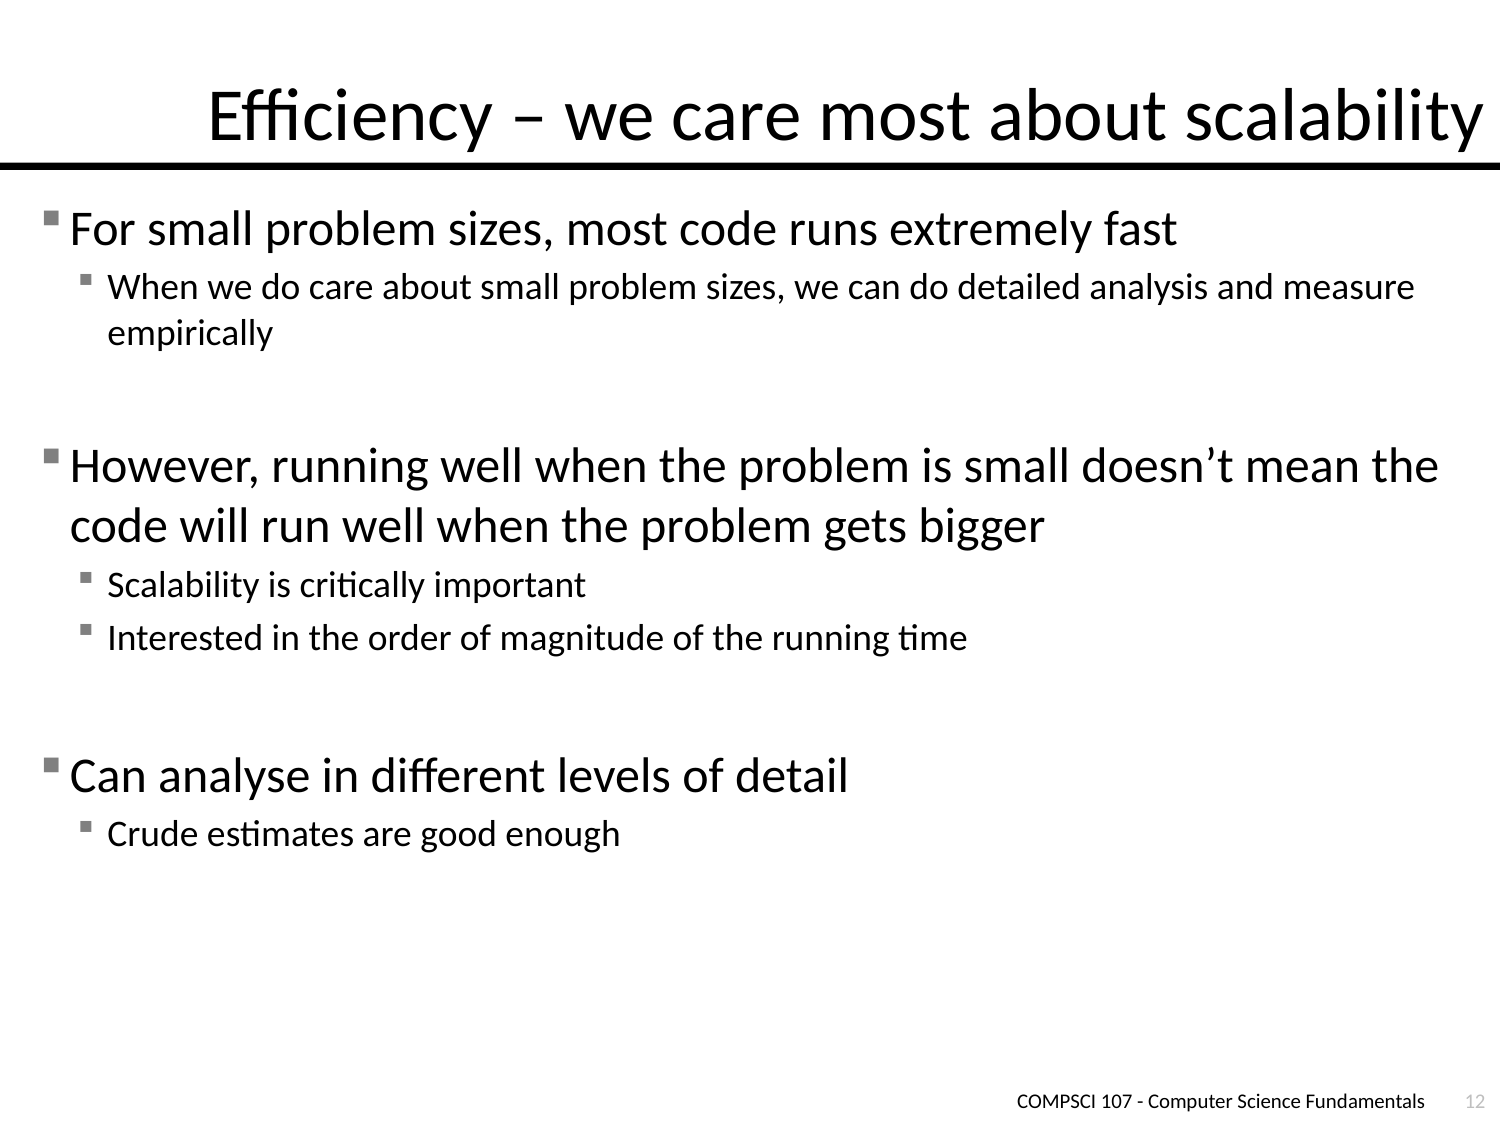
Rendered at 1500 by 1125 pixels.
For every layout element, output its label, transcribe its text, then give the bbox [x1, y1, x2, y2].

slide_number 12 [1437, 1087, 1500, 1113]
list For small problem sizes, most code runs extremely fast When we do care about small problem sizes, we can do detailed analysis and measure empirically However, running well when the problem is small doesn’t mean the code will run well when the problem gets bigger Scalability is critically important Interested in the order of magnitude of the running time Can analyse in different levels of detail Crude estimates are good enough [24, 187, 1475, 1075]
title Efficiency – we care most about scalability [0, 0, 1500, 163]
footer COMPSCI 107 - Computer Science Fundamentals [725, 1087, 1425, 1113]
